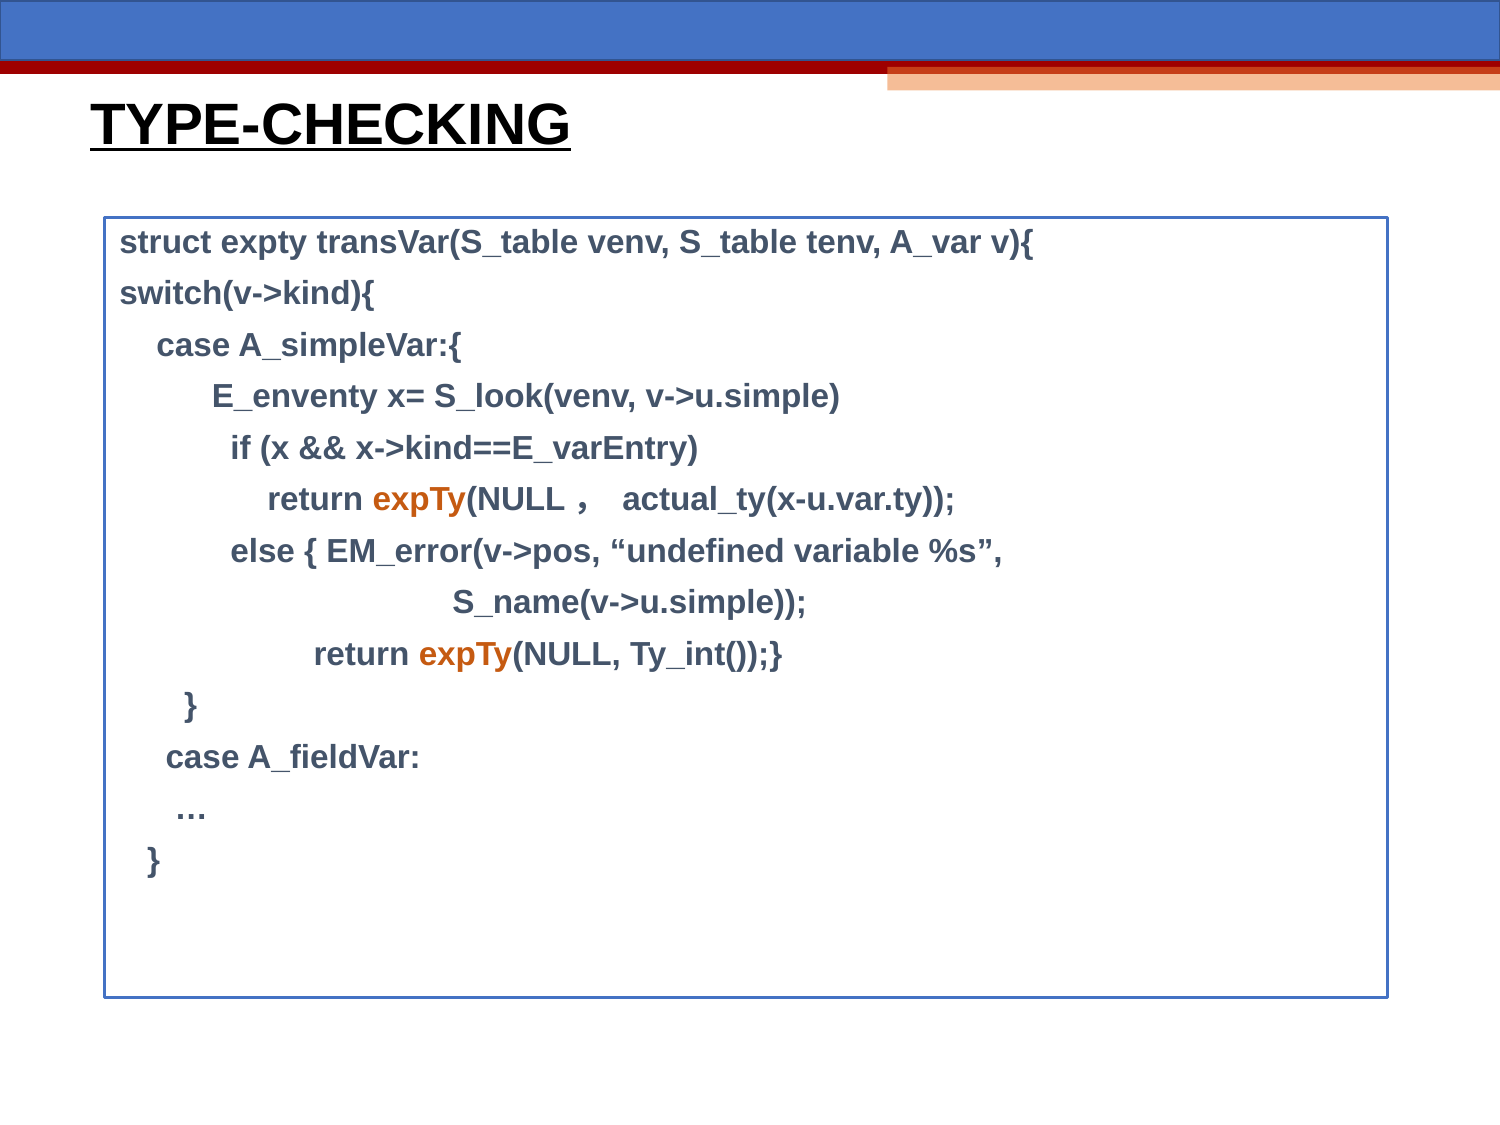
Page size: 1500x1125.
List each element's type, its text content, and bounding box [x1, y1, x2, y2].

text_box struct expty transVar(S_table venv, S_table tenv, A_var v){ switch(v->kind){ case A_simpleVar:{ E_enventy x= S_look(venv, v->u.simple) if (x && x->kind==E_varEntry) return expTy(NULL， actual_ty(x-u.var.ty)); else { EM_error(v->pos, “undefined variable %s”, S_name(v->u.simple)); return expTy(NULL, Ty_int());} } case A_fieldVar: … } [104, 217, 1388, 998]
title TYPE-CHECKING [75, 61, 1425, 191]
